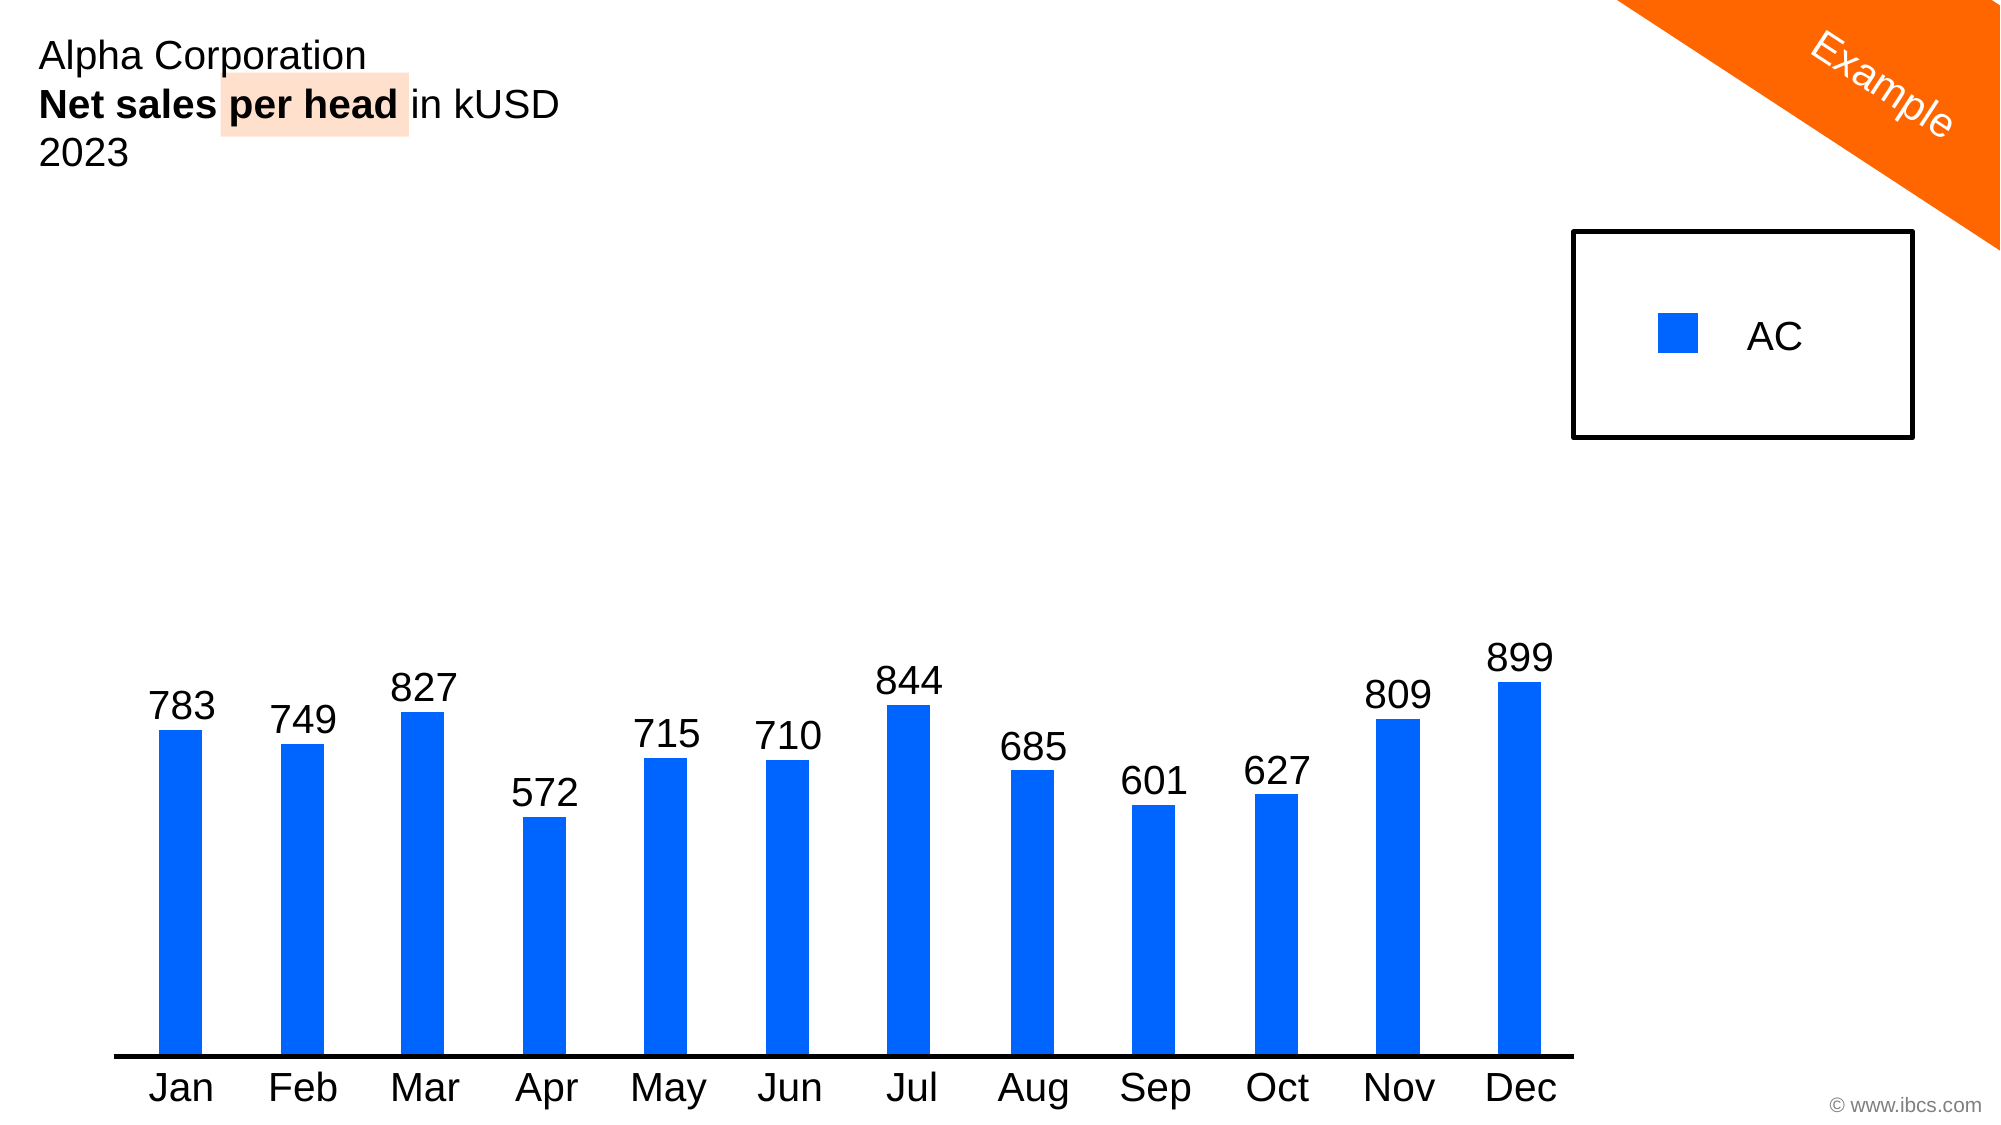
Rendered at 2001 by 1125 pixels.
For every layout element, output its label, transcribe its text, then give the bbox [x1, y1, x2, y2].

text_box Sep [1116, 1065, 1196, 1088]
text_box Jan [142, 1065, 222, 1088]
text_box [402, 713, 444, 1054]
text_box Jul [872, 1065, 952, 1088]
text_box 809 [1359, 682, 1439, 720]
text_box 783 [142, 692, 222, 731]
text_box [1571, 230, 1915, 440]
text_box 844 [869, 667, 949, 706]
text_box May [629, 1065, 709, 1088]
text_box © www.ibcs.com [1814, 1084, 1997, 1125]
text_box [402, 70, 411, 139]
text_box [281, 745, 324, 1054]
text_box Nov [1359, 1065, 1439, 1088]
text_box [1498, 683, 1541, 1054]
text_box [645, 759, 687, 1054]
text_box [887, 706, 930, 1054]
text_box 827 [384, 674, 464, 713]
text_box [1011, 772, 1054, 1054]
text_box [160, 731, 202, 1054]
text_box 749 [264, 706, 343, 745]
text_box Oct [1237, 1065, 1317, 1088]
text_box 710 [748, 723, 828, 761]
text_box [1255, 796, 1298, 1054]
text_box 572 [505, 780, 585, 818]
text_box Example [1613, 0, 2000, 254]
text_box 715 [627, 721, 707, 759]
text_box Mar [385, 1065, 465, 1088]
text_box Aug [994, 1065, 1074, 1088]
text_box Apr [507, 1065, 587, 1088]
text_box 627 [1238, 757, 1317, 796]
text_box [1377, 720, 1419, 1054]
text_box [1133, 805, 1175, 1054]
text_box Jun [750, 1065, 830, 1088]
text_box 899 [1480, 644, 1560, 683]
text_box Feb [263, 1065, 343, 1088]
text_box [766, 761, 809, 1054]
text_box 601 [1115, 768, 1195, 806]
text_box Dec [1481, 1065, 1561, 1088]
text_box [523, 818, 566, 1054]
text_box 685 [994, 733, 1074, 772]
text_box Alpha Corporation Net sales per head in kUSD 2023 [29, 26, 402, 178]
